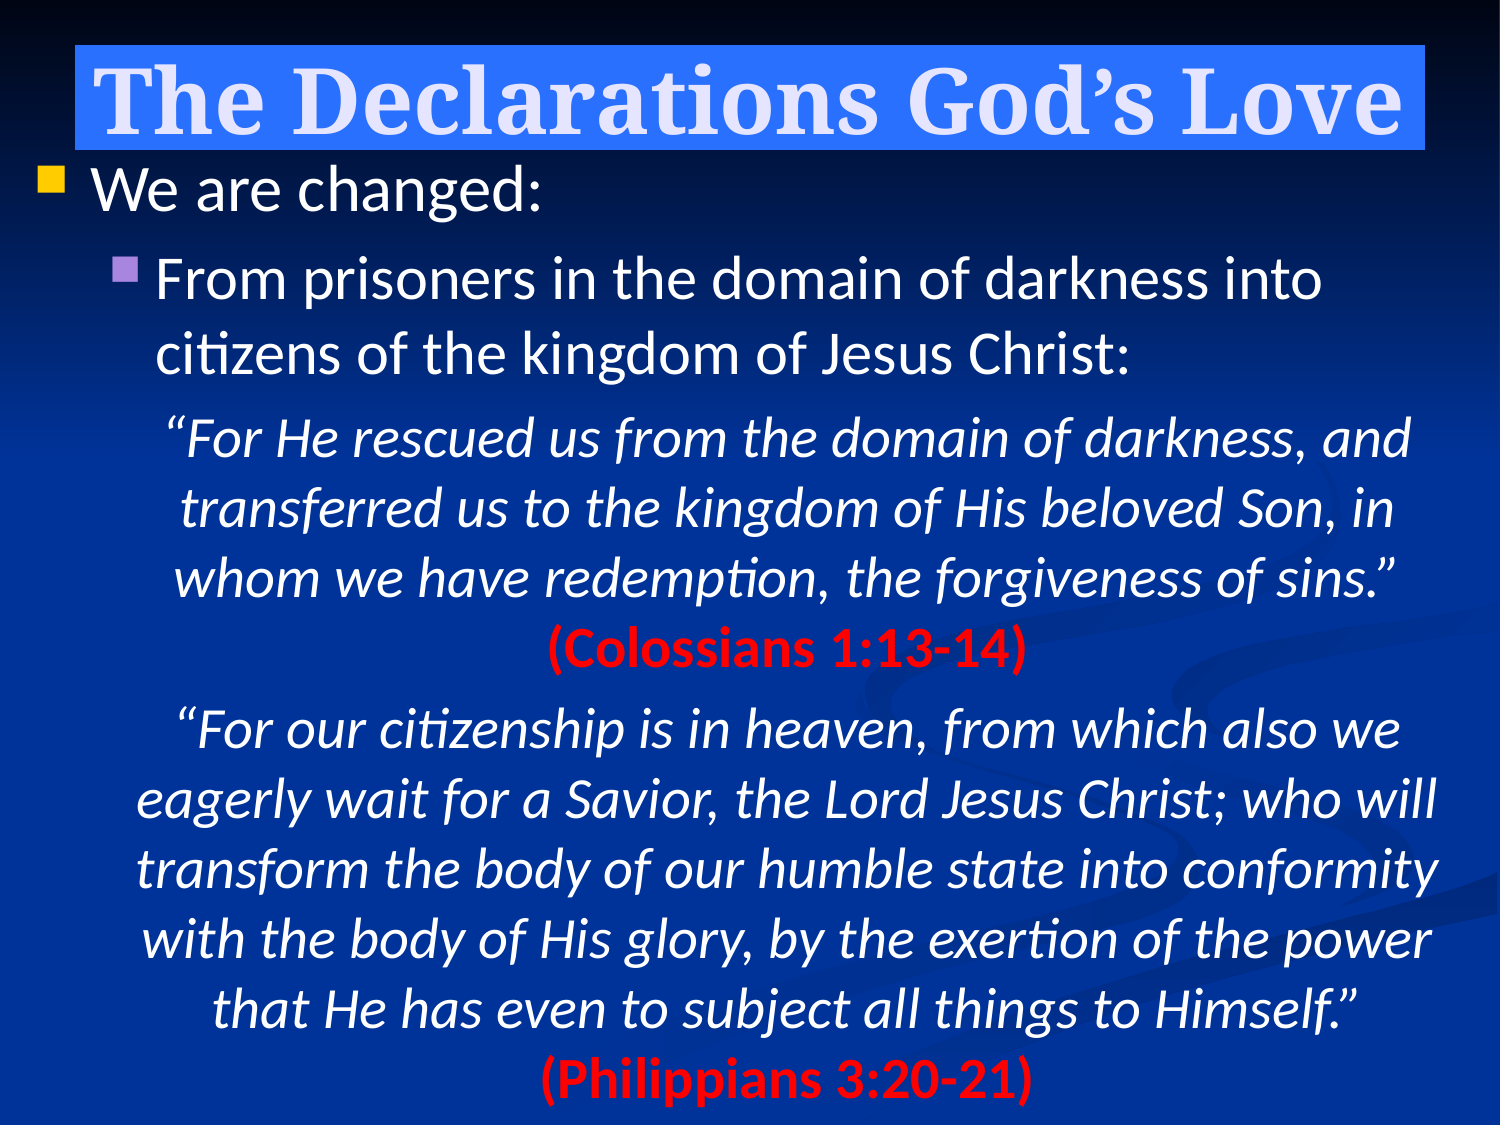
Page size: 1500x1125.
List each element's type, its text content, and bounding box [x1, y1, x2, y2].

title The Declarations God’s Love [74, 44, 1426, 137]
list We are changed: From prisoners in the domain of darkness into citizens of the kingdom of Jesus Christ: “For He rescued us from the domain of darkness, and transferred us to the kingdom of His beloved Son, in whom we have redemption, the forgiveness of sins.” (Colossians 1:13-14) “For our citizenship is in heaven, from which also we eagerly wait for a Savior, the Lord Jesus Christ; who will transform the body of our humble state into conformity with the body of His glory, by the exertion of the power that He has even to subject all things to Himself.” (Philippians 3:20-21) [18, 137, 1482, 1125]
